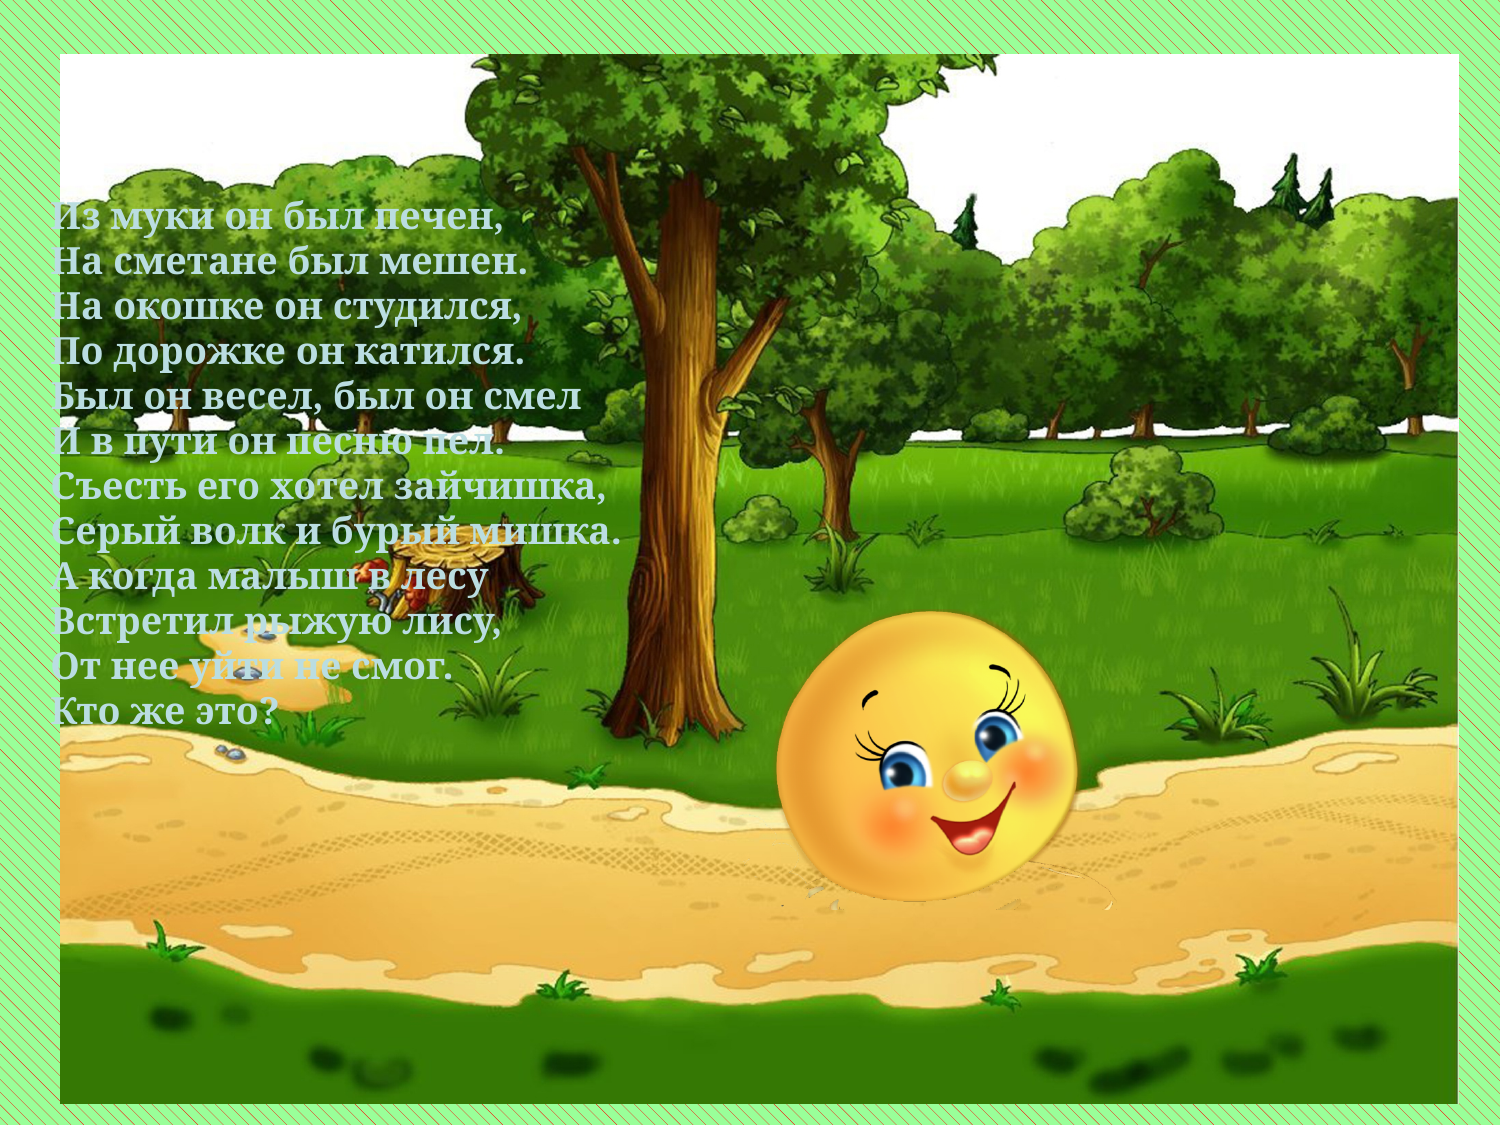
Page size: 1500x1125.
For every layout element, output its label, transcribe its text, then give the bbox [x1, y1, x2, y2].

picture [737, 609, 1117, 911]
text_box Из муки он был печен, На сметане был мешен. На окошке он студился, По дорожке он катился. Был он весел, был он смел И в пути он песню пел. Съесть его хотел зайчишка, Серый волк и бурый мишка. А когда малыш в лесу Встретил рыжую лису, От нее уйти не смог. Кто же это? [35, 184, 55, 740]
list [60, 54, 1459, 1104]
